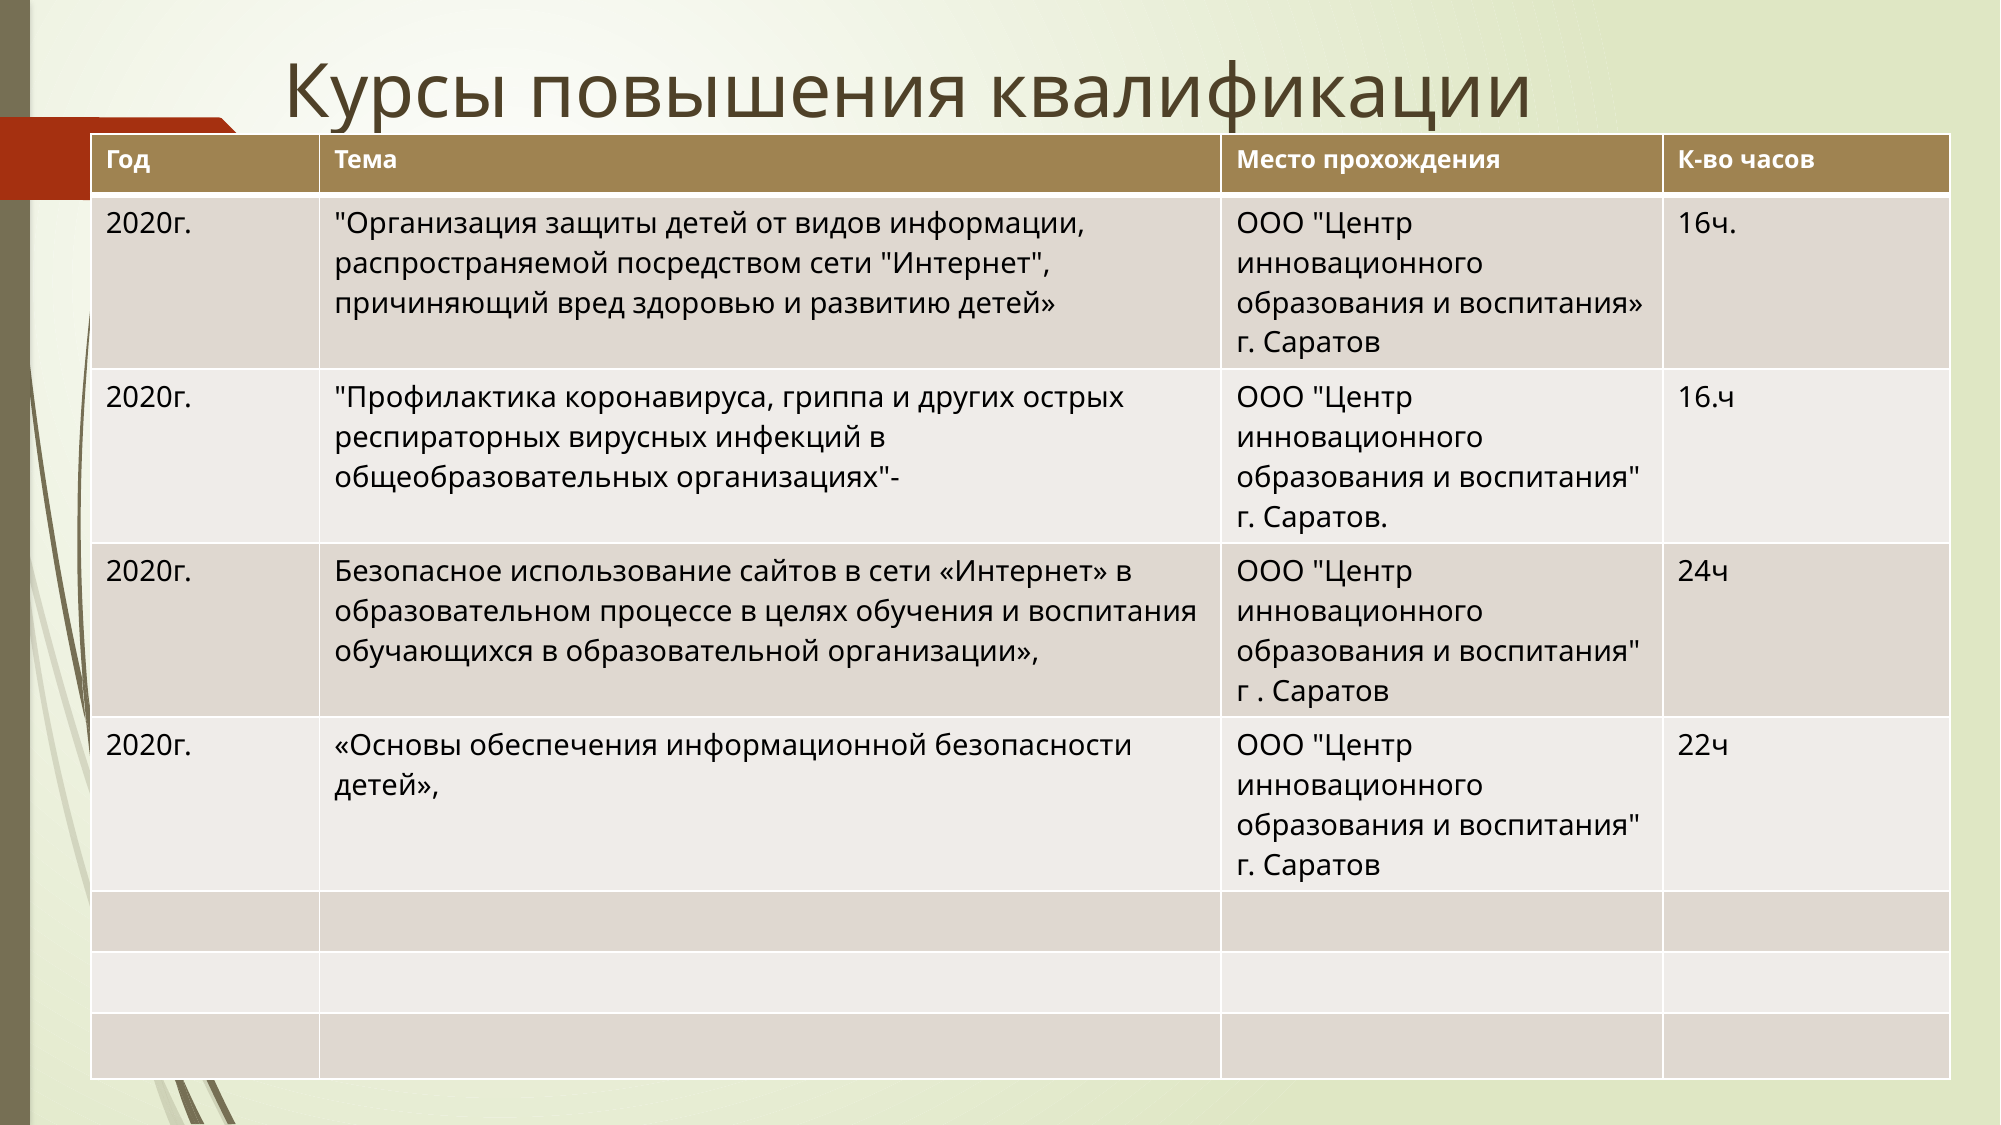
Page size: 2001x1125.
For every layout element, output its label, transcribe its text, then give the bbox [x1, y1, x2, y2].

table_cell 2020г. [92, 198, 319, 368]
table_cell "Профилактика коронавируса, гриппа и других острых респираторных вирусных инфекций в общеобразовательных организациях"- [320, 370, 1220, 542]
table_cell 16.ч [1664, 370, 1949, 542]
table_cell [92, 1014, 319, 1078]
table_cell 2020г. [92, 544, 319, 716]
table_cell 24ч [1664, 544, 1949, 716]
table_cell [1664, 1014, 1949, 1078]
table_cell ООО "Центр инновационного образования и воспитания" г . Саратов [1222, 544, 1662, 716]
table_header Год [92, 135, 319, 192]
table_header Место прохождения [1222, 135, 1662, 192]
table_cell [1222, 1014, 1662, 1078]
table_cell Безопасное использование сайтов в сети «Интернет» в образовательном процессе в целях обучения и воспитания обучающихся в образовательной организации», [320, 544, 1220, 716]
table_cell ООО "Центр инновационного образования и воспитания" г. Саратов. [1222, 370, 1662, 542]
table_cell [320, 953, 1220, 1012]
table_cell [1664, 953, 1949, 1012]
table_cell "Организация защиты детей от видов информации, распространяемой посредством сети "Интернет", причиняющий вред здоровью и развитию детей» [320, 198, 1220, 368]
table_cell 22ч [1664, 718, 1949, 890]
table_cell ООО "Центр инновационного образования и воспитания" г. Саратов [1222, 718, 1662, 890]
table_cell 16ч. [1664, 198, 1949, 368]
table_cell 2020г. [92, 718, 319, 890]
table_header Тема [320, 135, 1220, 192]
table_cell ООО "Центр инновационного образования и воспитания» г. Саратов [1222, 198, 1662, 368]
table_cell «Основы обеспечения информационной безопасности детей», [320, 718, 1220, 890]
table_cell [92, 953, 319, 1012]
table_cell [92, 892, 319, 951]
table_cell [1222, 892, 1662, 951]
table_cell [1222, 953, 1662, 1012]
table_cell [320, 1014, 1220, 1078]
table_cell 2020г. [92, 370, 319, 542]
table_cell [1664, 892, 1949, 951]
table_header К-во часов [1664, 135, 1949, 192]
title Курсы повышения квалификации [268, 34, 1731, 133]
table_cell [320, 892, 1220, 951]
